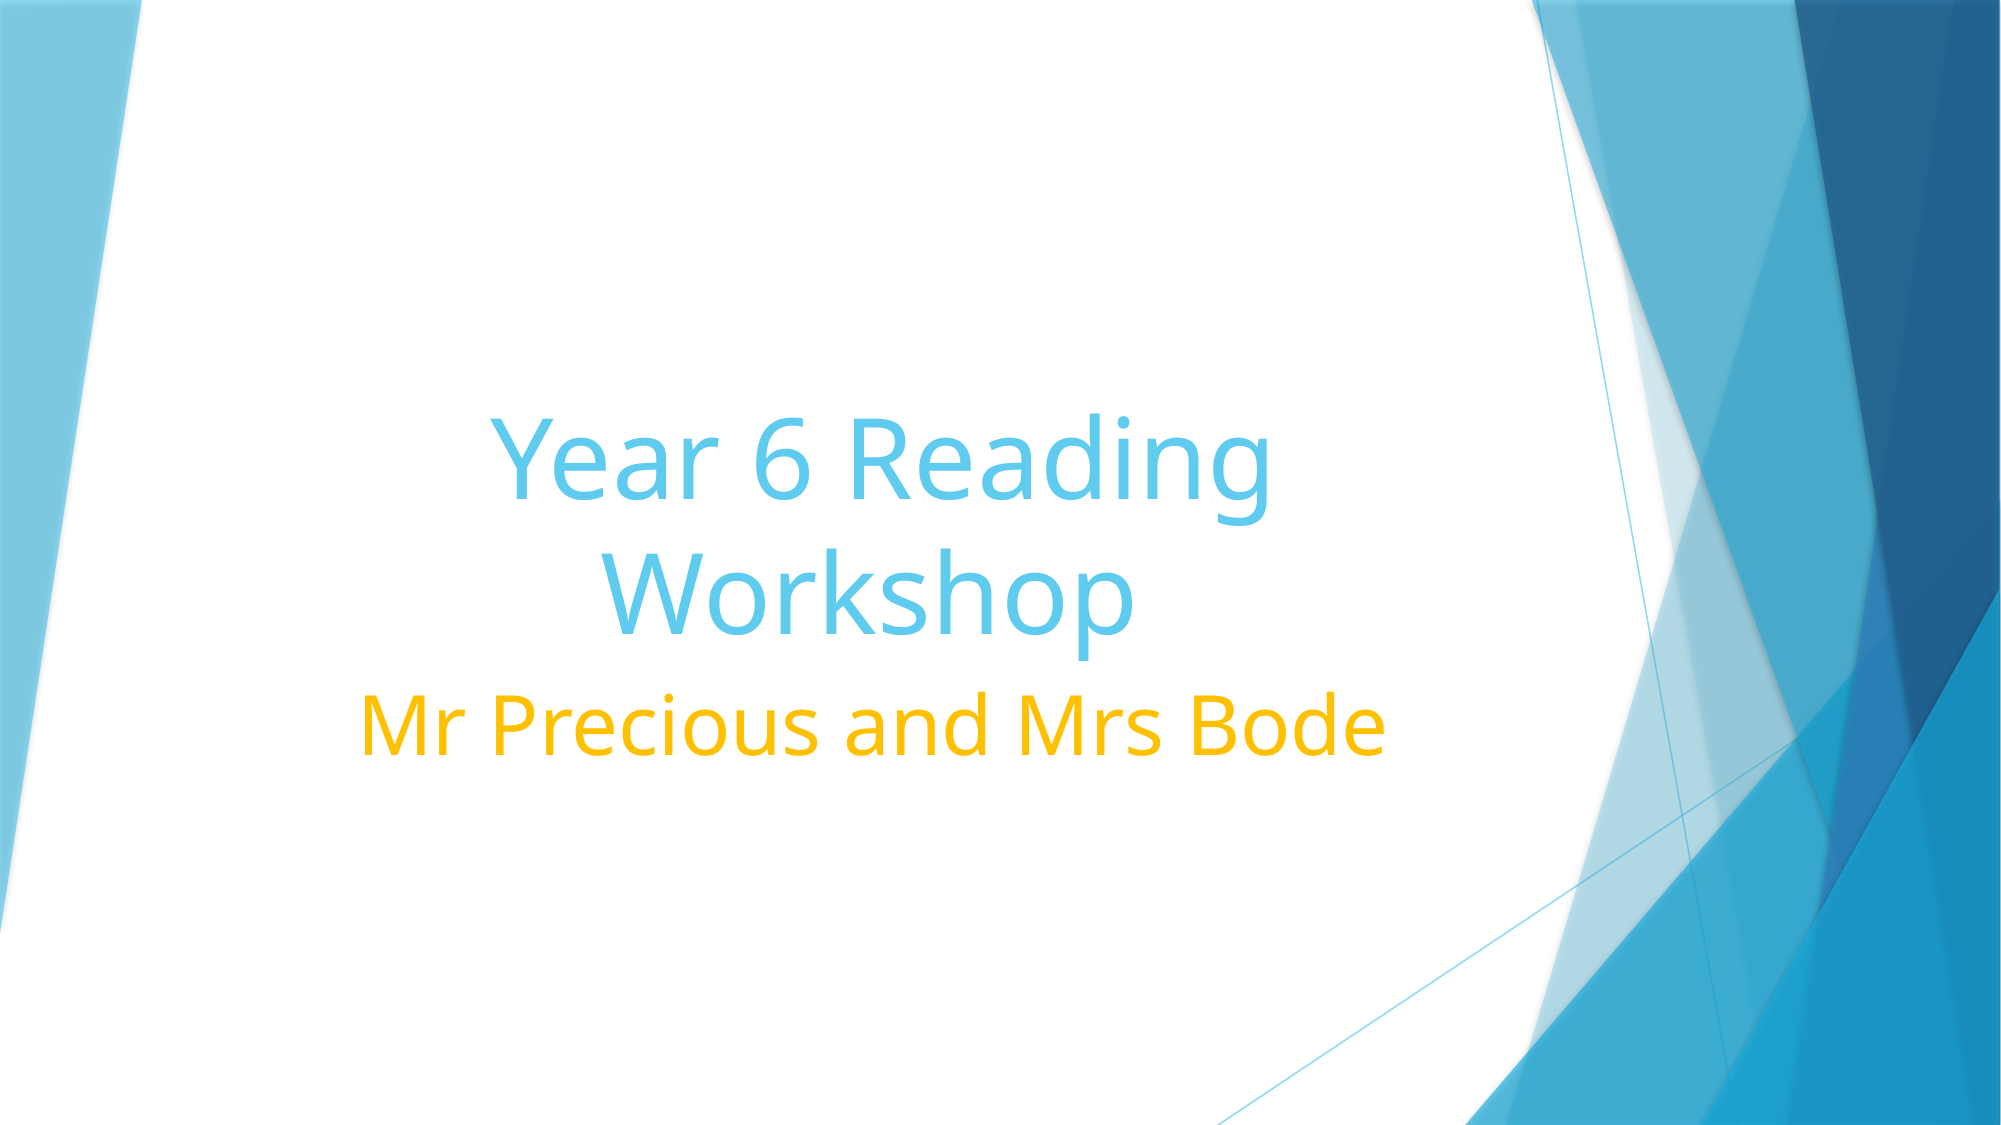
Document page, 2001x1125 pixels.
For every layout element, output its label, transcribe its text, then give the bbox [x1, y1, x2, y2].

subtitle Mr Precious and Mrs Bode [247, 664, 1522, 845]
title Year 6 Reading Workshop [247, 394, 1522, 664]
